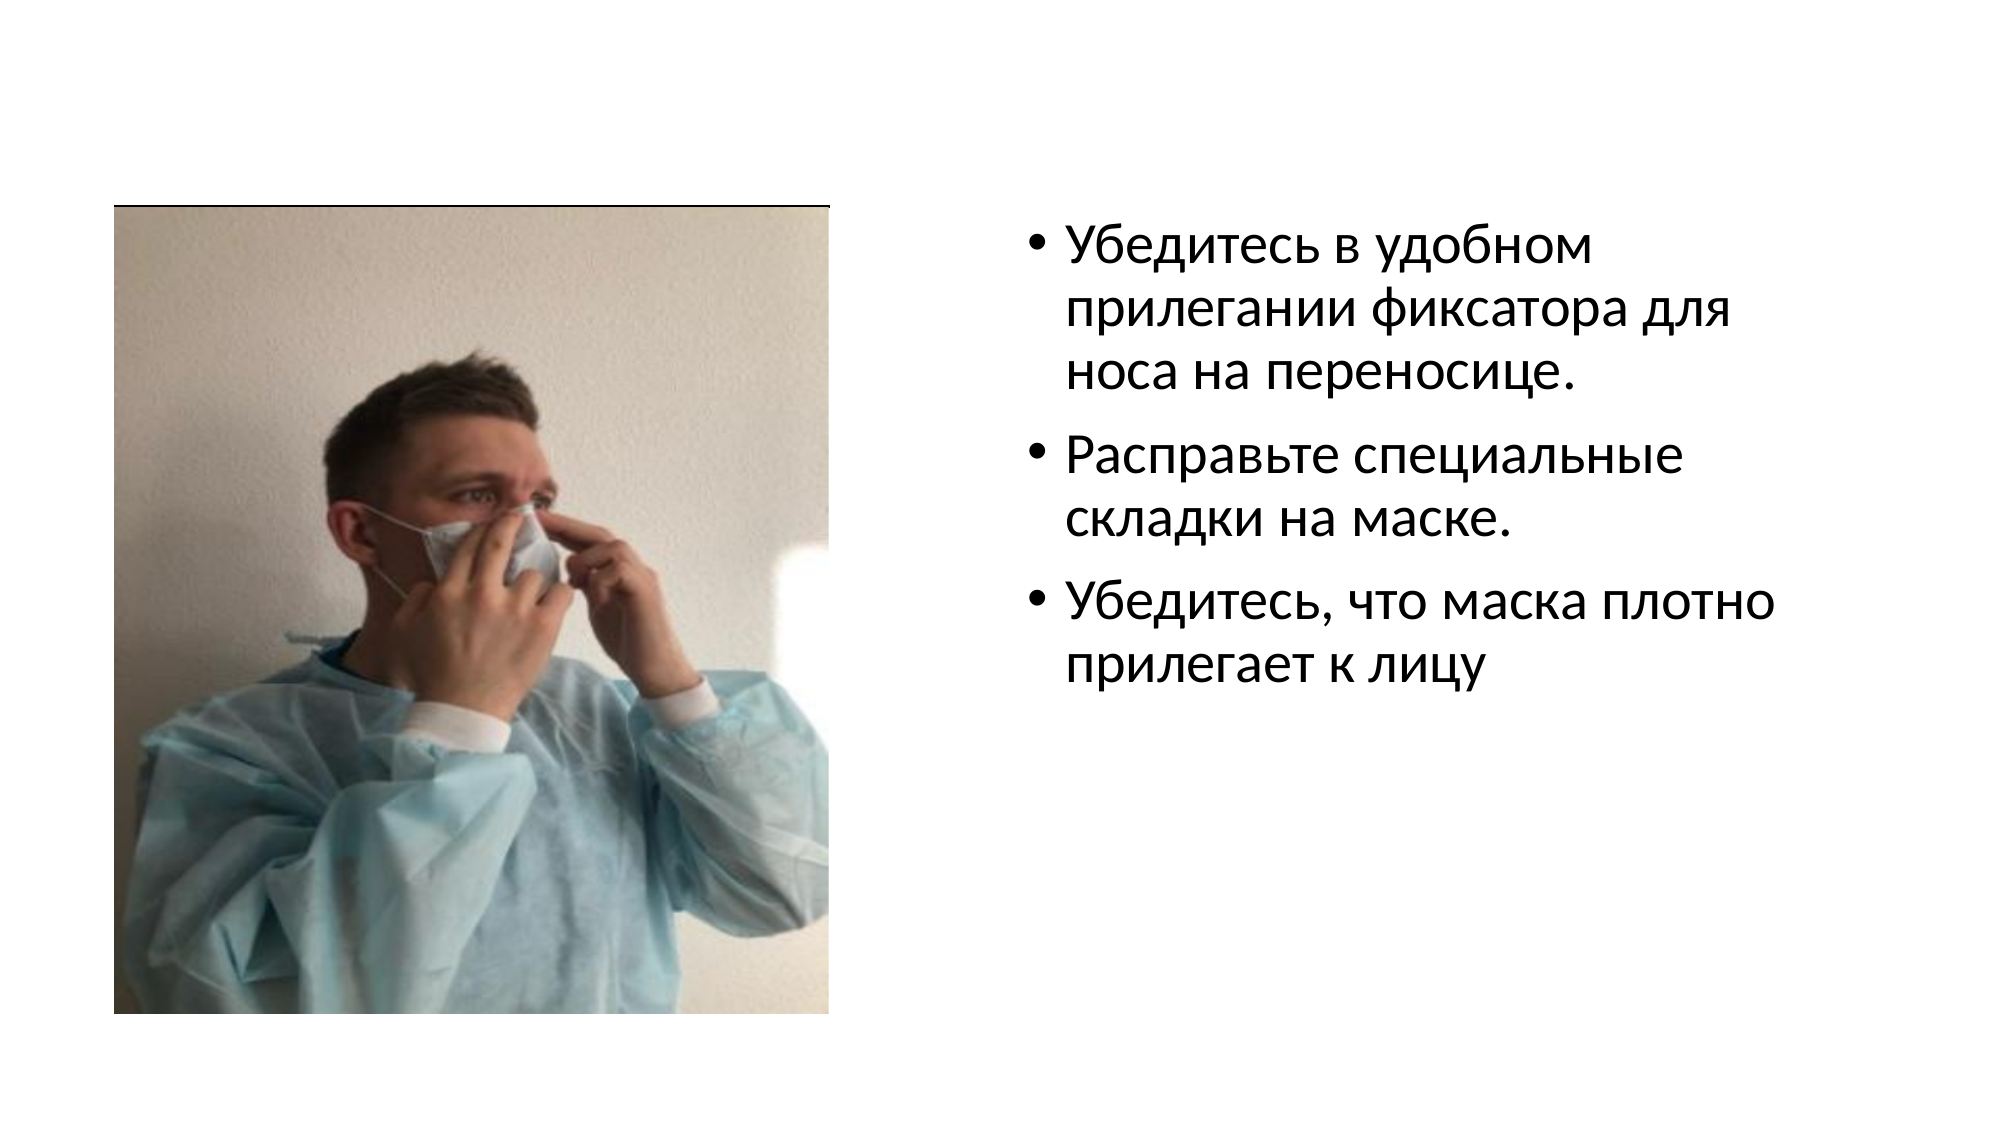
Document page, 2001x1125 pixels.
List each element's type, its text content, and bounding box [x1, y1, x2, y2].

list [114, 205, 829, 1014]
list Убедитесь в удобном прилегании фиксатора для носа на переносице. Расправьте специальные складки на маске. Убедитесь, что маска плотно прилегает к лицу [1012, 205, 1863, 920]
